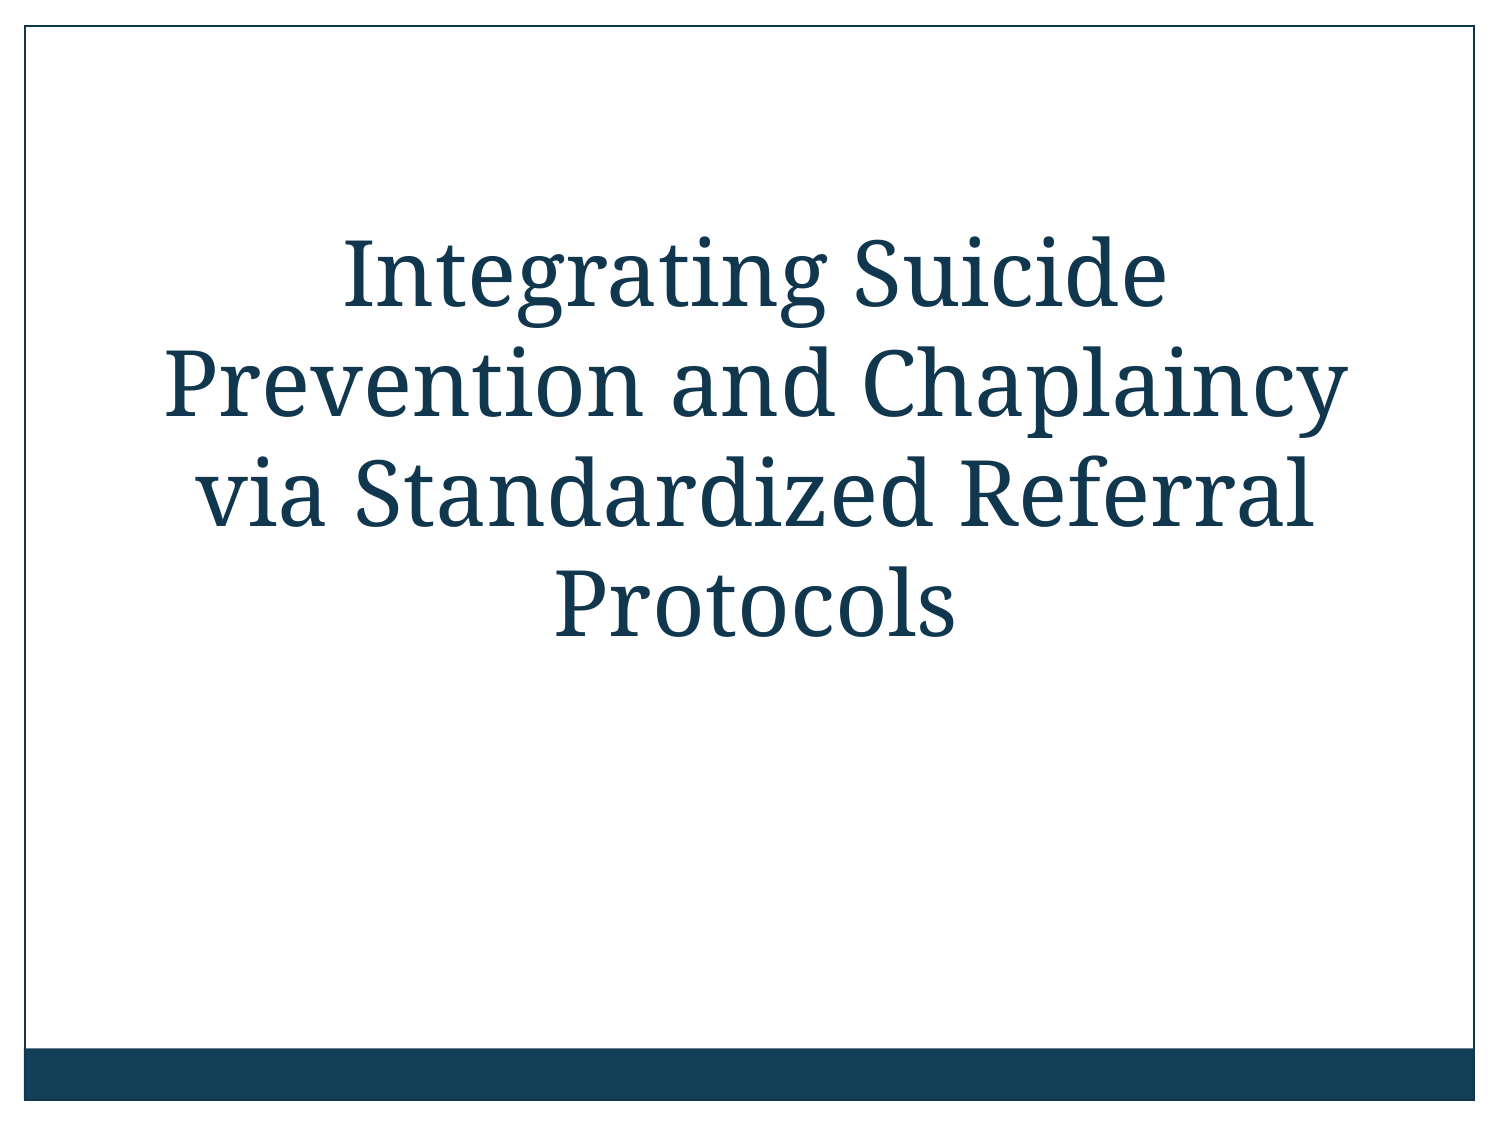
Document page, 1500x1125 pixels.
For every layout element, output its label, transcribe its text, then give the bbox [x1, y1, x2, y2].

title Integrating Suicide Prevention and Chaplaincy via Standardized Referral Protocols [87, 299, 1425, 663]
